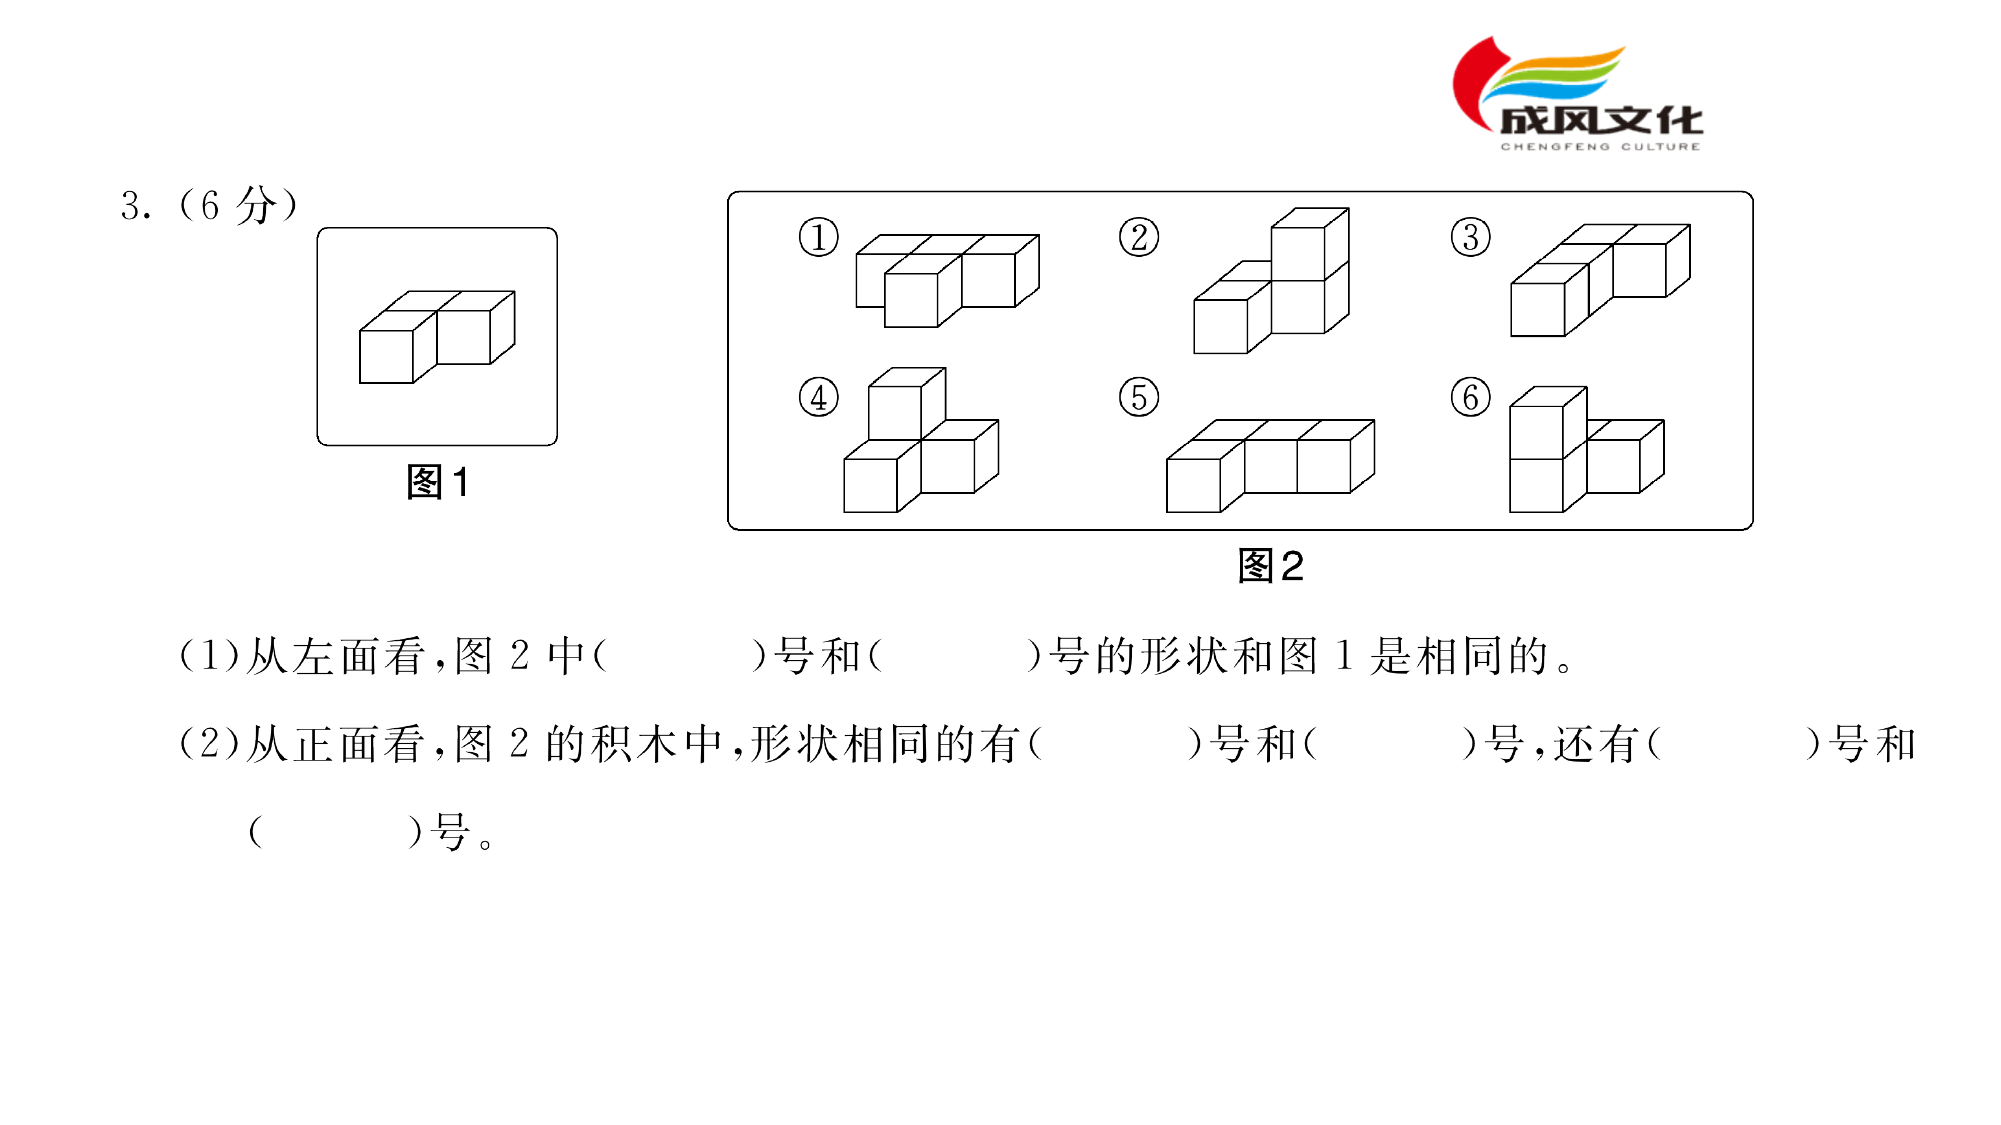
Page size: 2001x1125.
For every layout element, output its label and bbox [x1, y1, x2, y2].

picture [118, 30, 2000, 859]
